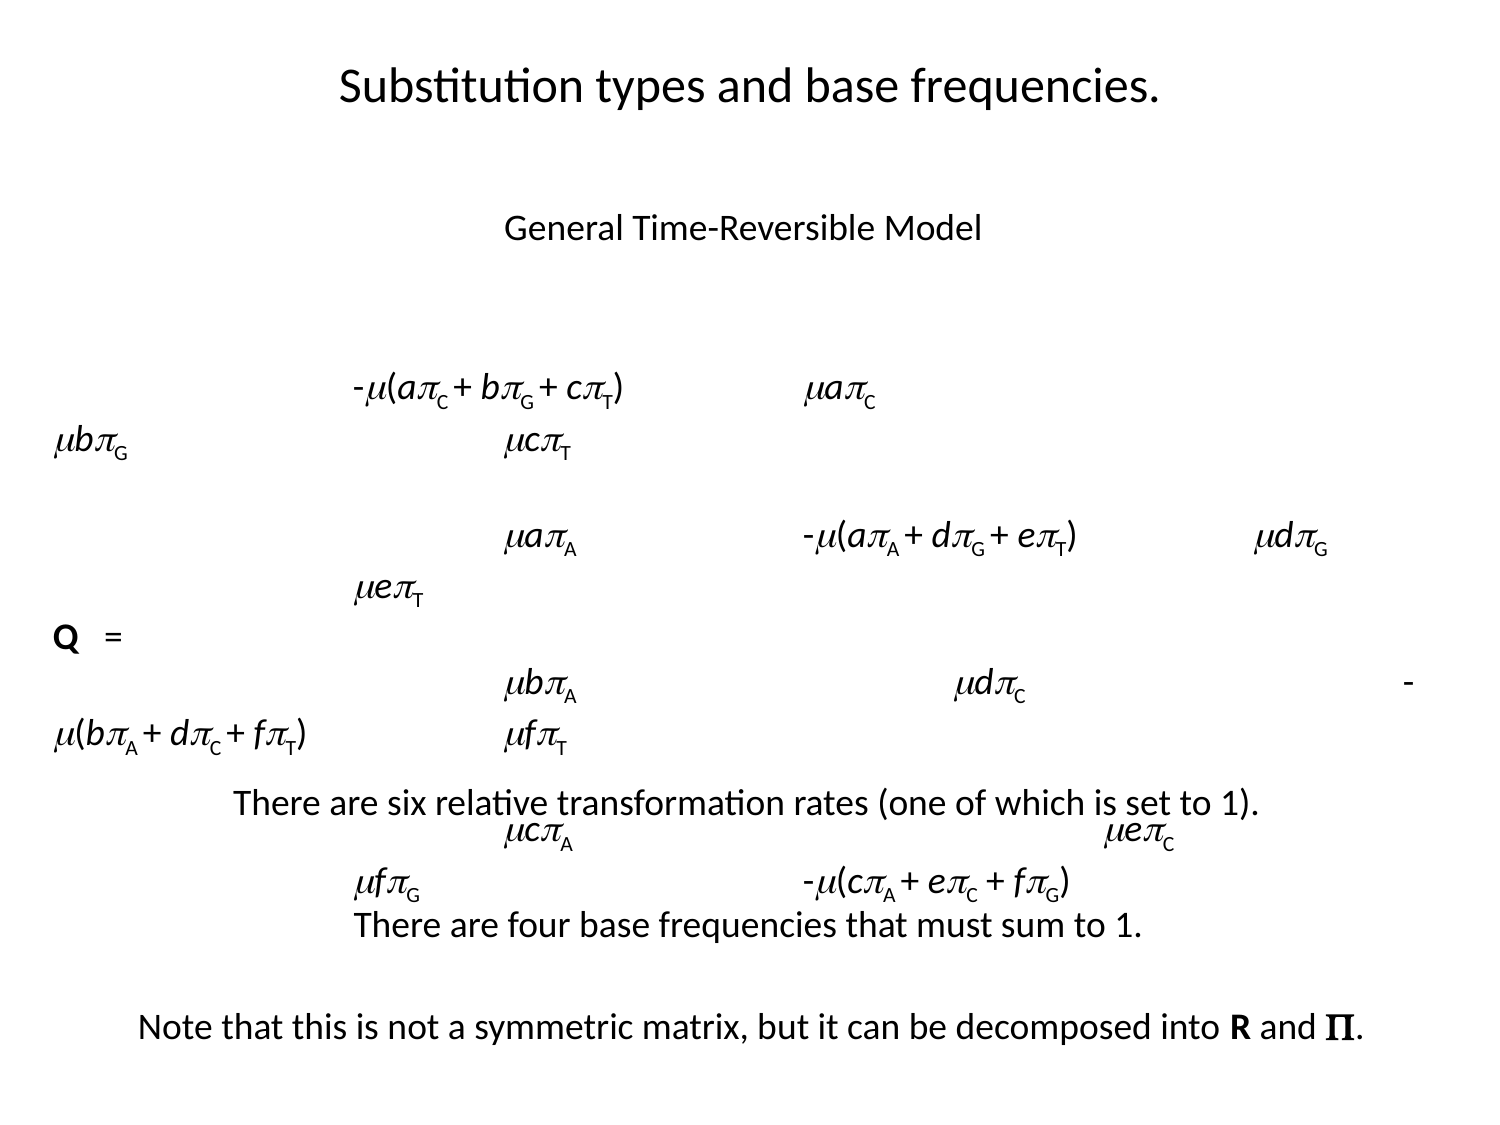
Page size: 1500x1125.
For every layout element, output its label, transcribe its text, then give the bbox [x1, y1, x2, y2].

text_box General Time-Reversible Model [489, 195, 998, 256]
text_box -m(apC + bpG + cpT) mapC mbpG mcpT mapA -m(apA + dpG + epT) mdpG mepT Q = mbpA mdpC -m(bpA + dpC + fpT) mfpT mcpA mepC mfpG -m(cpA + epC + fpG) [38, 355, 1459, 915]
text_box There are four base frequencies that must sum to 1. [338, 892, 1159, 953]
text_box There are six relative transformation rates (one of which is set to 1). [218, 770, 1277, 831]
text_box Substitution types and base frequencies. [324, 44, 1176, 120]
text_box Note that this is not a symmetric matrix, but it can be decomposed into R and P. [123, 994, 1380, 1055]
